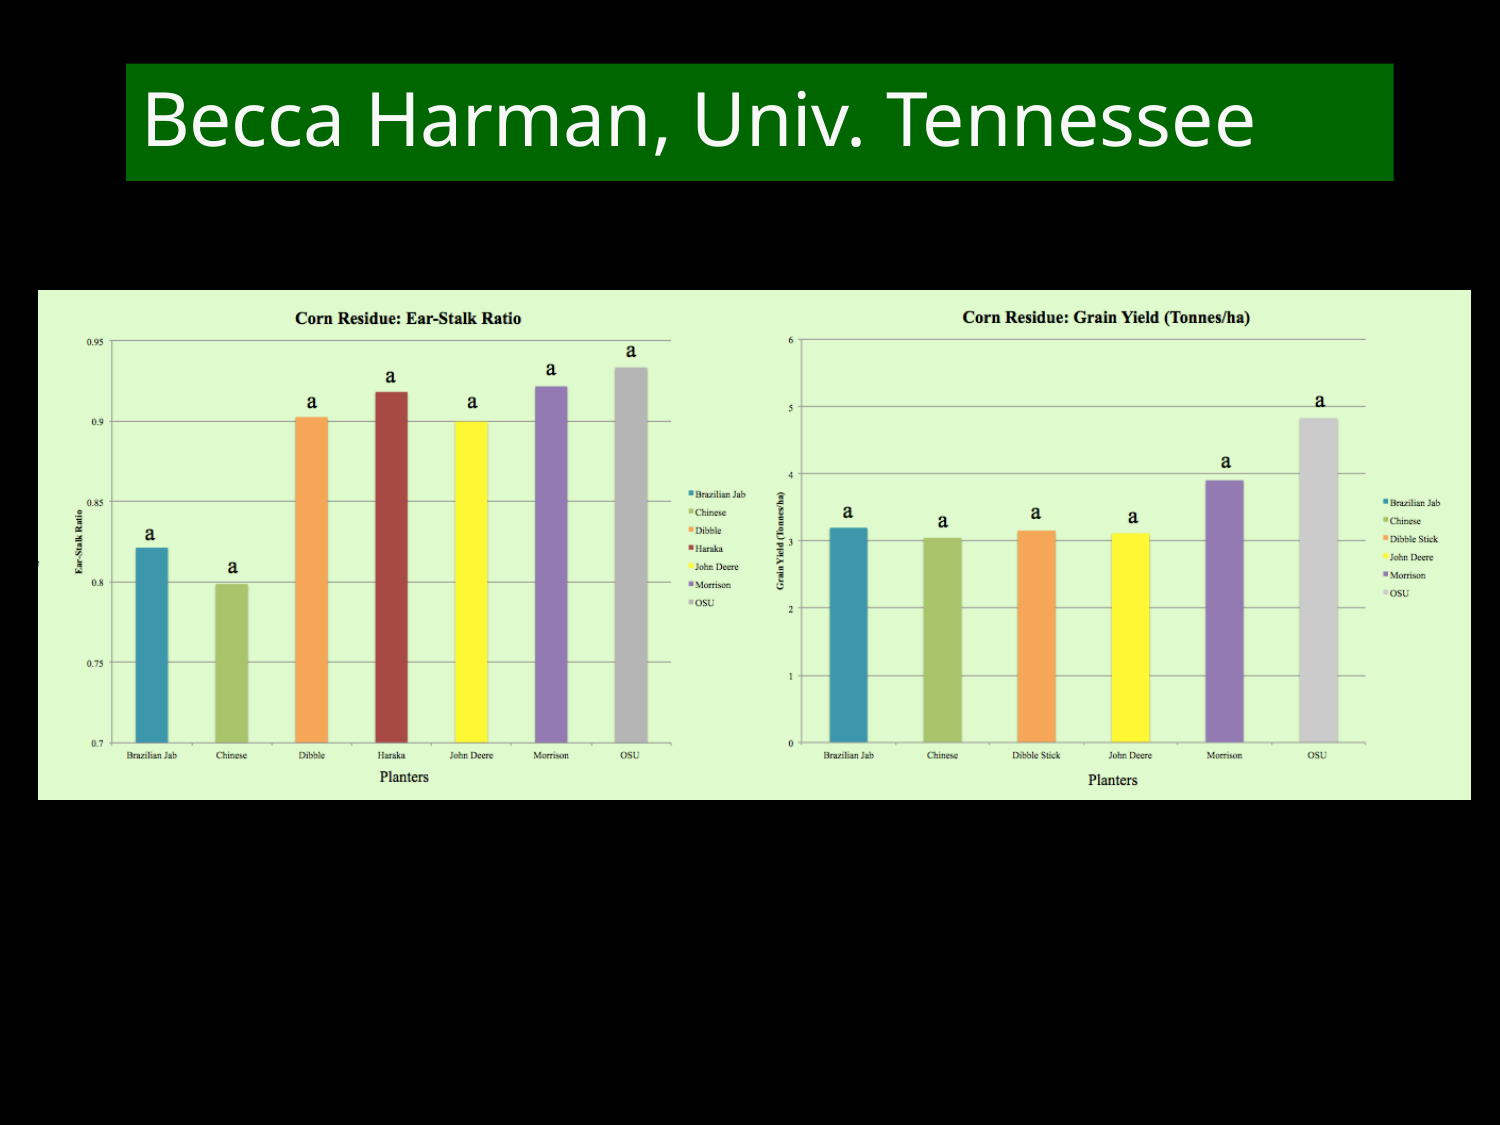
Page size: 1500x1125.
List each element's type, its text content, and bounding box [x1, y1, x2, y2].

picture [37, 290, 1471, 800]
text_box Becca Harman, Univ. Tennessee [126, 63, 1394, 182]
